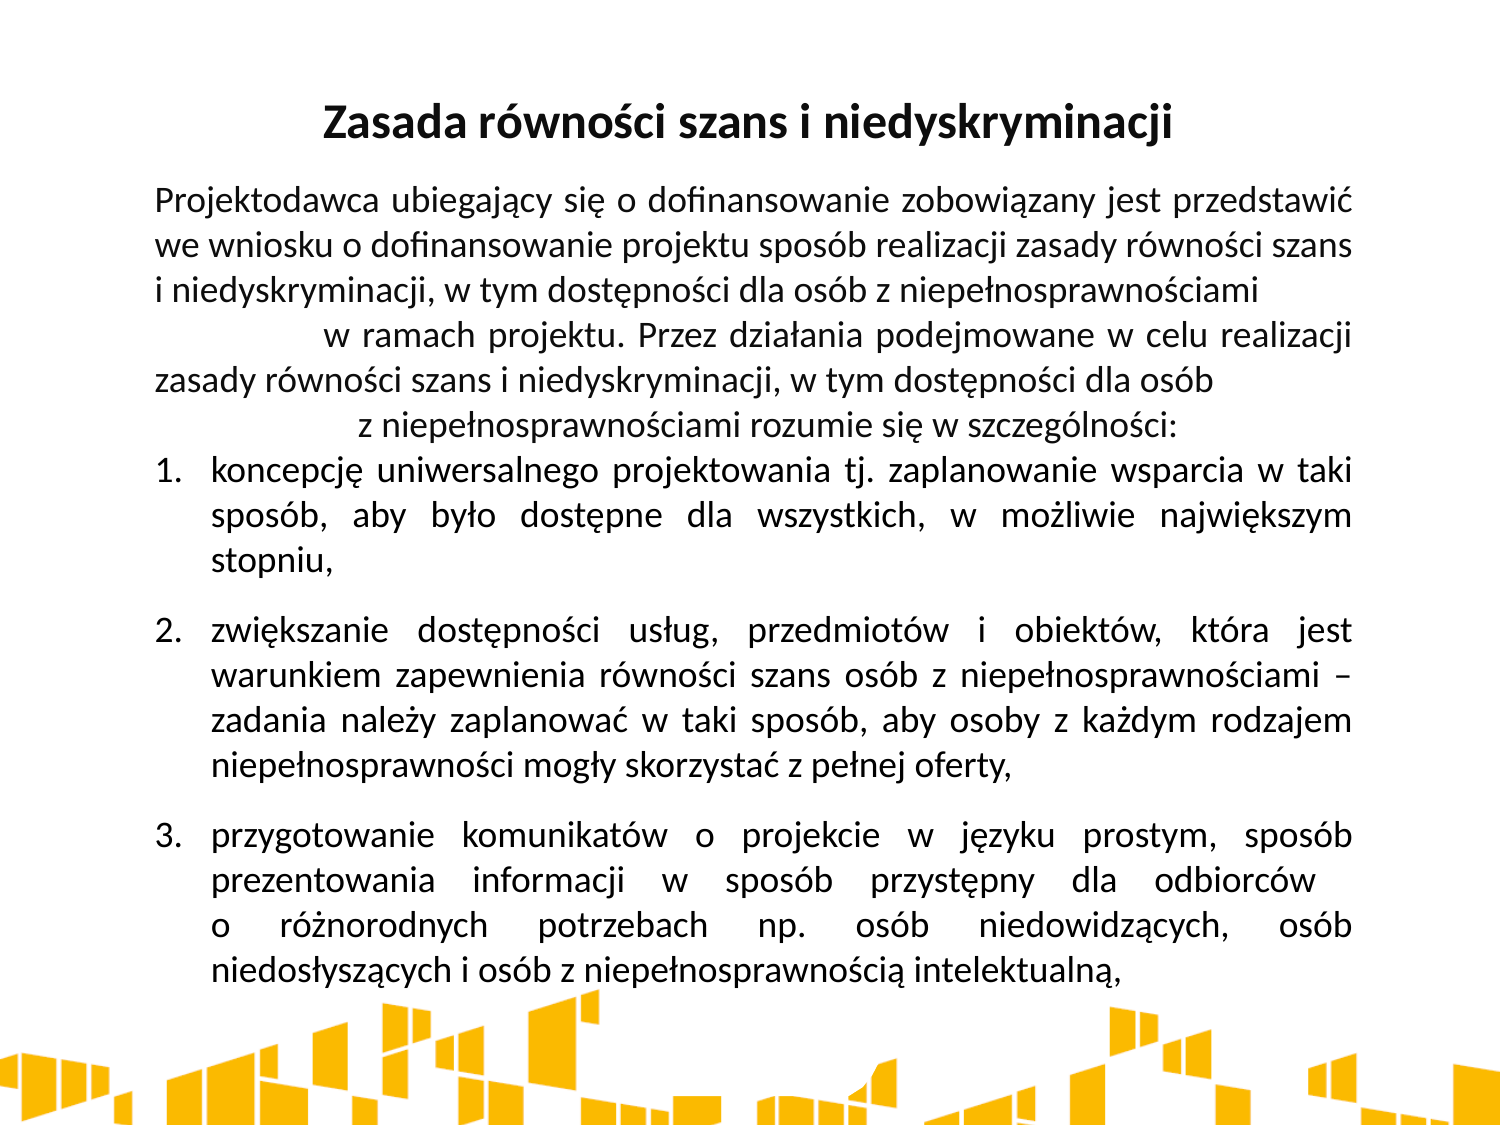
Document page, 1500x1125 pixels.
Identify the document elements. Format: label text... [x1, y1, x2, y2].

text_box Zasada równości szans i niedyskryminacji Projektodawca ubiegający się o dofinansowanie zobowiązany jest przedstawić we wniosku o dofinansowanie projektu sposób realizacji zasady równości szans i niedyskryminacji, w tym dostępności dla osób z niepełnosprawnościami w ramach projektu. Przez działania podejmowane w celu realizacji zasady równości szans i niedyskryminacji, w tym dostępności dla osób z niepełnosprawnościami rozumie się w szczególności: koncepcję uniwersalnego projektowania tj. zaplanowanie wsparcia w taki sposób, aby było dostępne dla wszystkich, w możliwie największym stopniu, zwiększanie dostępności usług, przedmiotów i obiektów, która jest warunkiem zapewnienia równości szans osób z niepełnosprawnościami – zadania należy zaplanować w taki sposób, aby osoby z każdym rodzajem niepełnosprawności mogły skorzystać z pełnej oferty, przygotowanie komunikatów o projekcie w języku prostym, sposób prezentowania informacji w sposób przystępny dla odbiorców o różnorodnych potrzebach np. osób niedowidzących, osób niedosłyszących i osób z niepełnosprawnością intelektualną, [74, 28, 1438, 979]
picture [0, 980, 1500, 1125]
